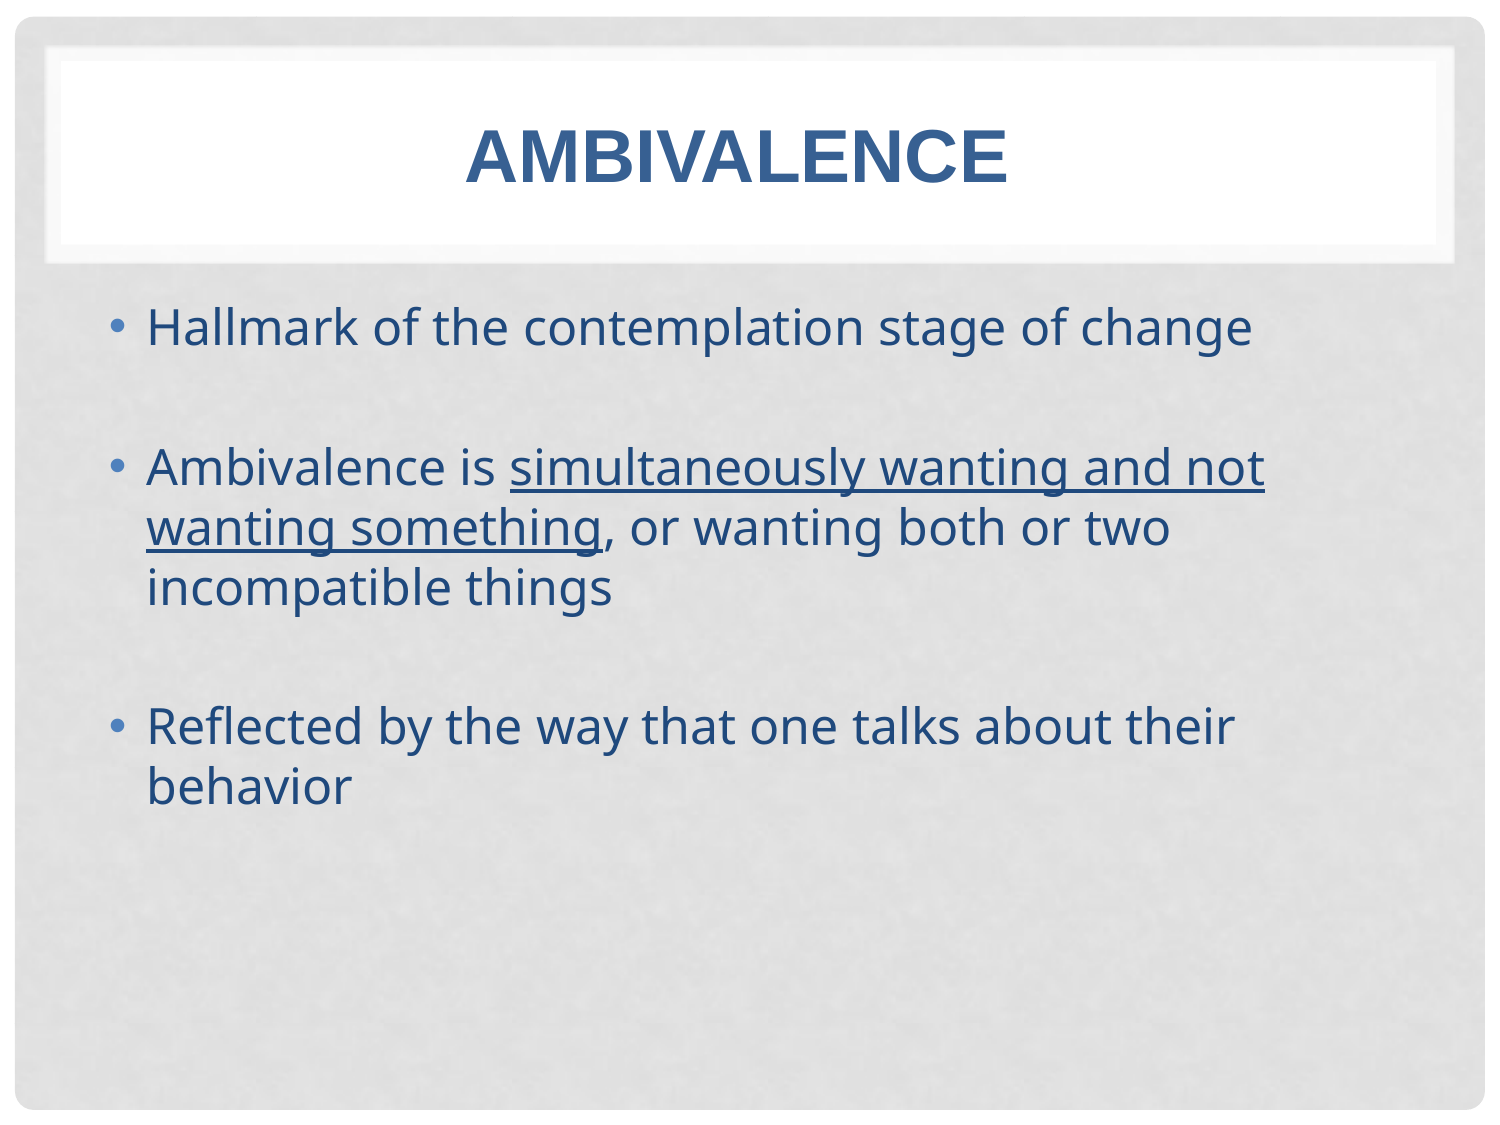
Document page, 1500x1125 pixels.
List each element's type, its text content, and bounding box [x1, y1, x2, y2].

title Ambivalence [69, 66, 1425, 238]
list Hallmark of the contemplation stage of change Ambivalence is simultaneously wanting and not wanting something, or wanting both or two incompatible things Reflected by the way that one talks about their behavior [75, 287, 1425, 1005]
